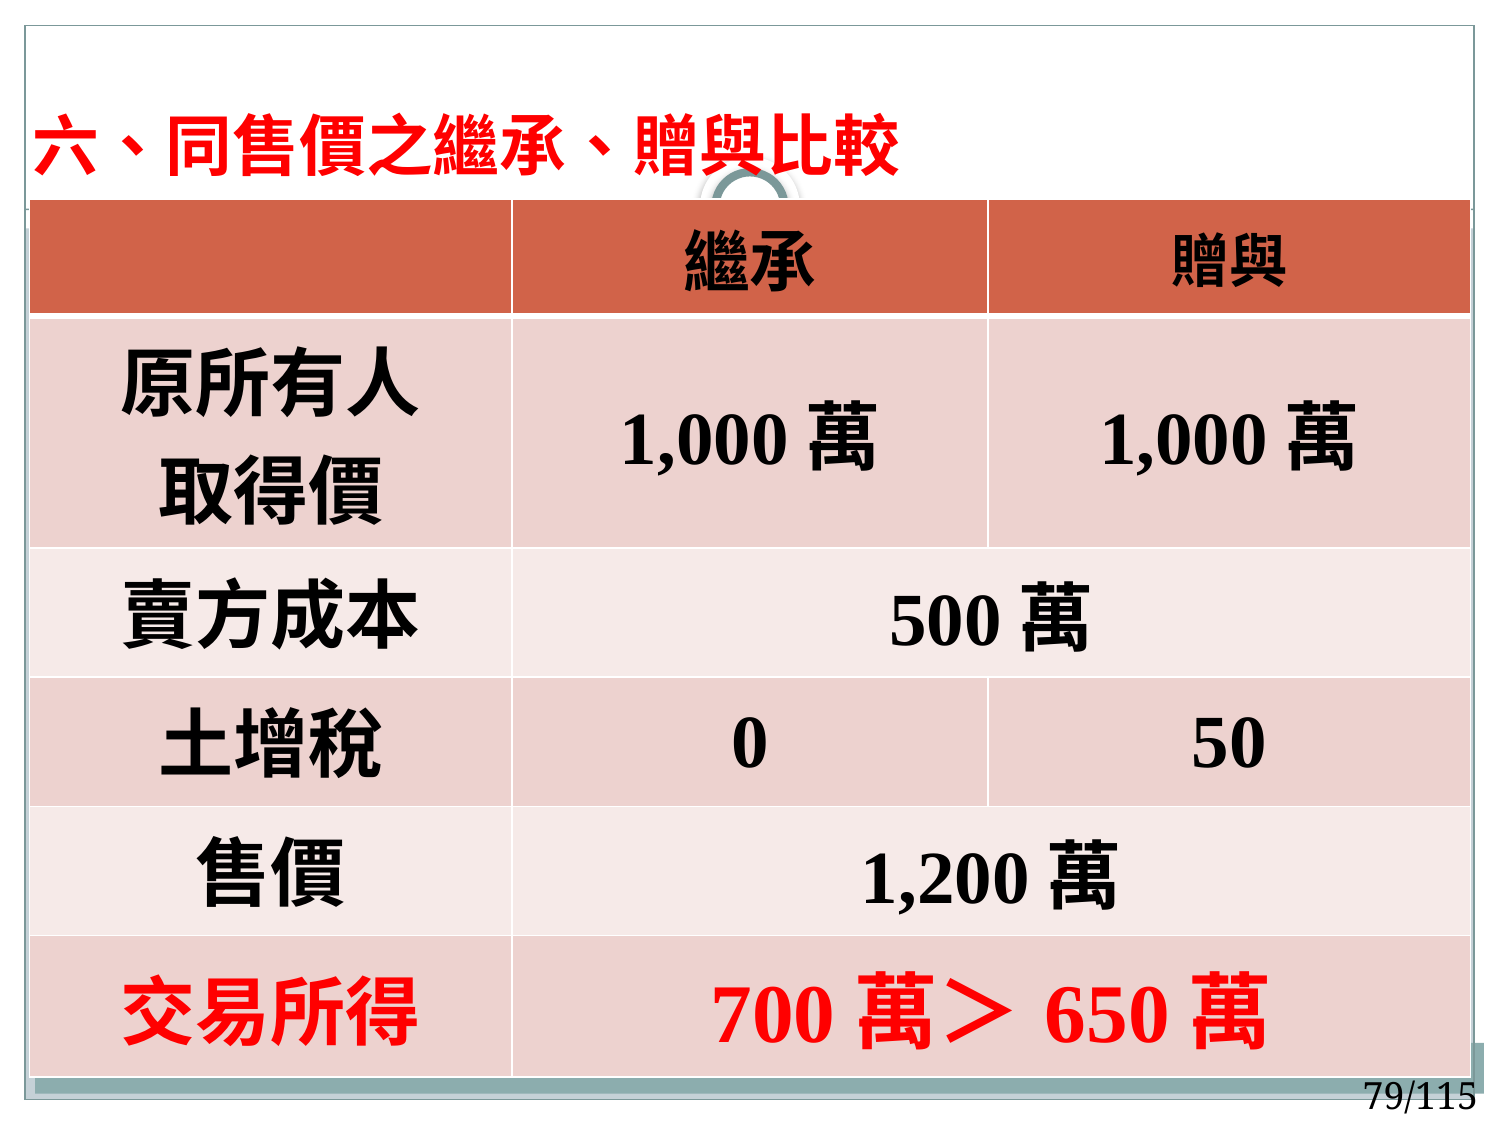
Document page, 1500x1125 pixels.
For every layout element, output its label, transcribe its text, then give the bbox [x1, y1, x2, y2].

title 六、同售價之繼承、贈與比較 [17, 66, 1483, 191]
table_cell 1,200萬 [513, 807, 1470, 935]
table_cell 土增稅 [30, 678, 511, 806]
table_cell 售價 [30, 807, 511, 935]
table_cell 原所有人 取得價 [30, 319, 511, 547]
table_cell 700萬＞650萬 [513, 936, 1470, 1076]
table_cell 賣方成本 [30, 549, 511, 676]
table_cell 0 [513, 678, 987, 806]
slide_number [715, 168, 791, 241]
table_cell 500萬 [513, 549, 1470, 676]
table_header 繼承 [513, 200, 987, 313]
table_cell 交易所得 [30, 936, 511, 1076]
table_cell 1,000萬 [989, 319, 1470, 547]
table_cell 1,000萬 [513, 319, 987, 547]
table_header [30, 200, 511, 313]
table_header 贈與 [989, 200, 1470, 313]
table_cell 50 [989, 678, 1470, 806]
